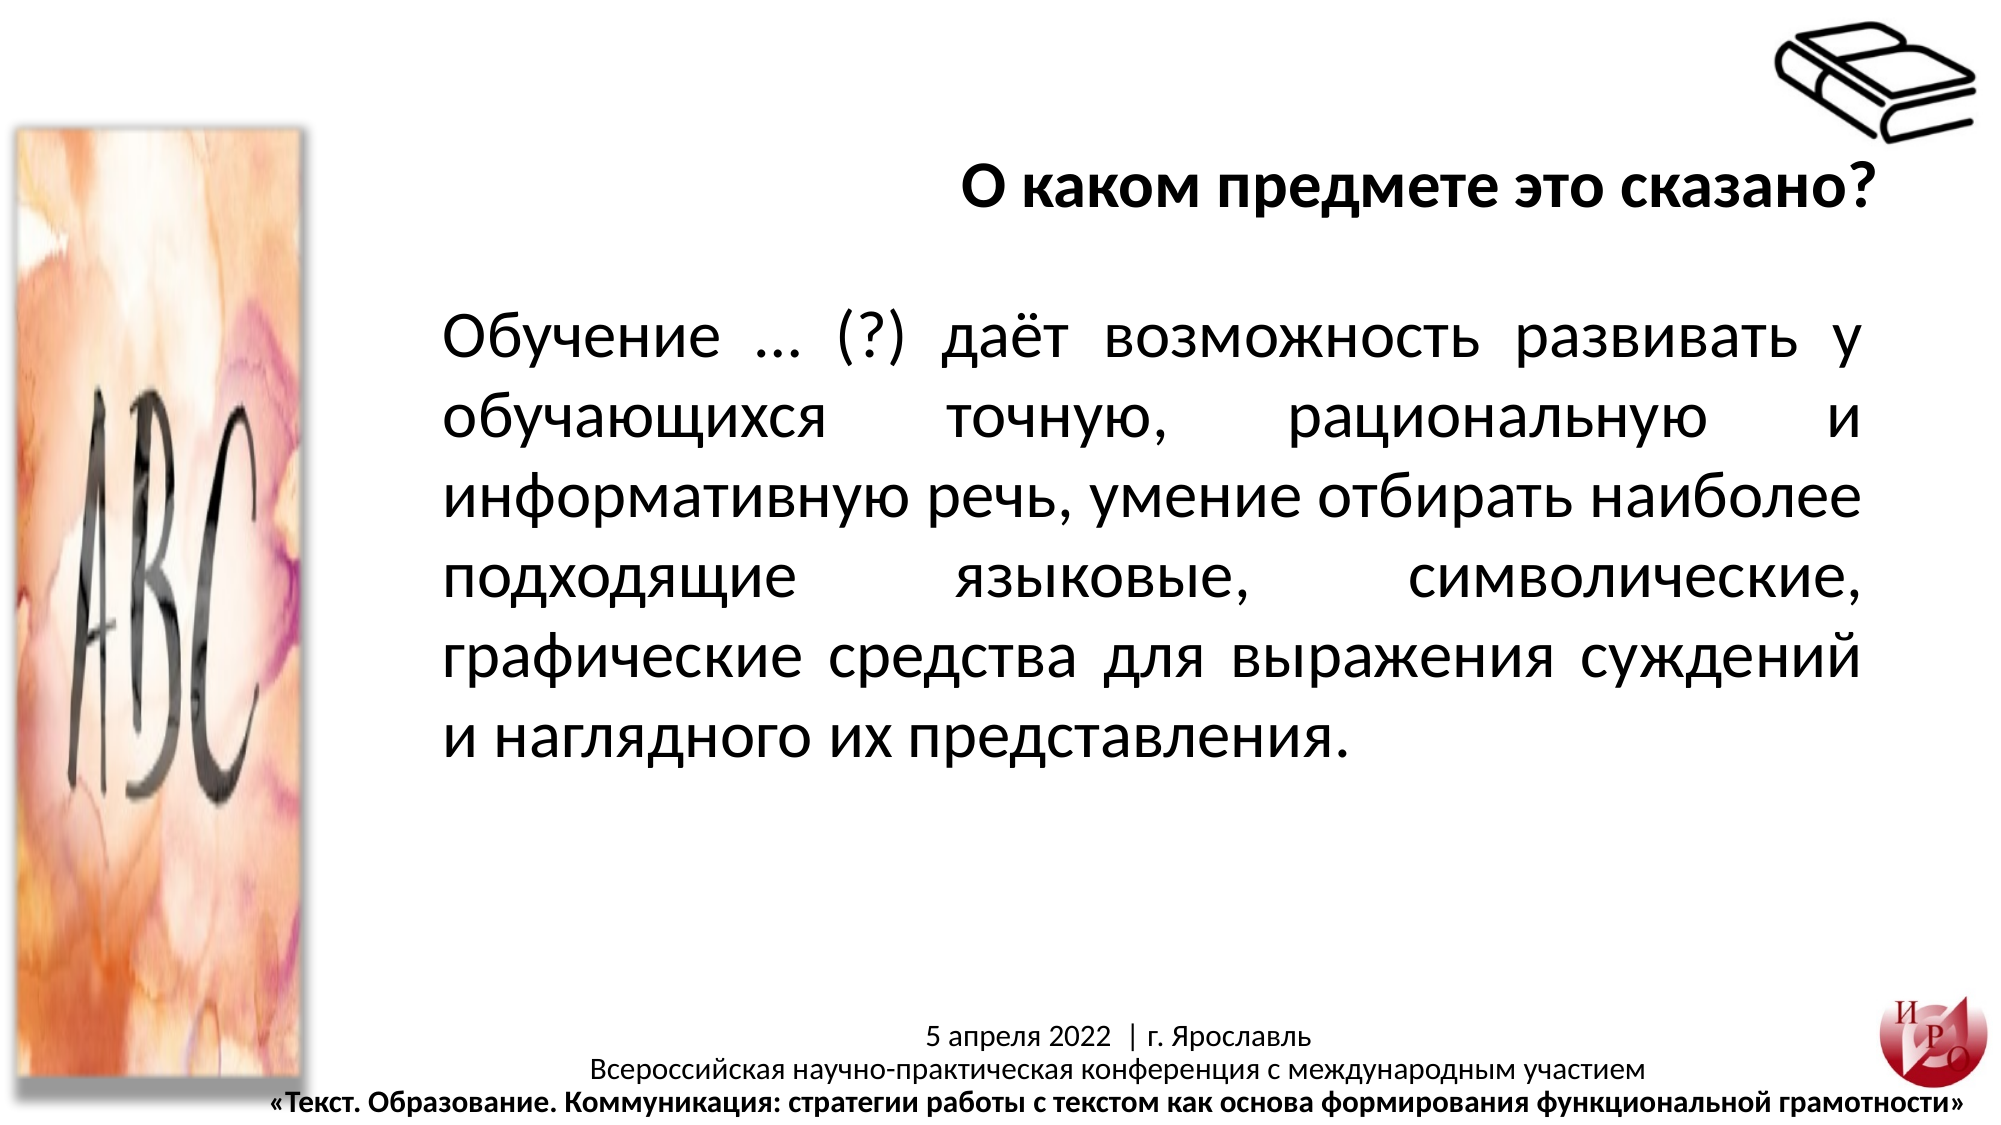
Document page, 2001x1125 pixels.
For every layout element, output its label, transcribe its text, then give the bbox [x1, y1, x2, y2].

picture [1876, 977, 1993, 1094]
picture [20, 133, 297, 1073]
text_box О каком предмете это сказано? [946, 133, 1909, 229]
text_box Обучение … (?) даёт возможность развивать у обучающихся точную, рациональную и информативную речь, умение отбирать наиболее подходящие языковые, символические, графические средства для выражения суждений и наглядного их представления. [428, 283, 1880, 779]
picture [1770, 0, 1983, 154]
